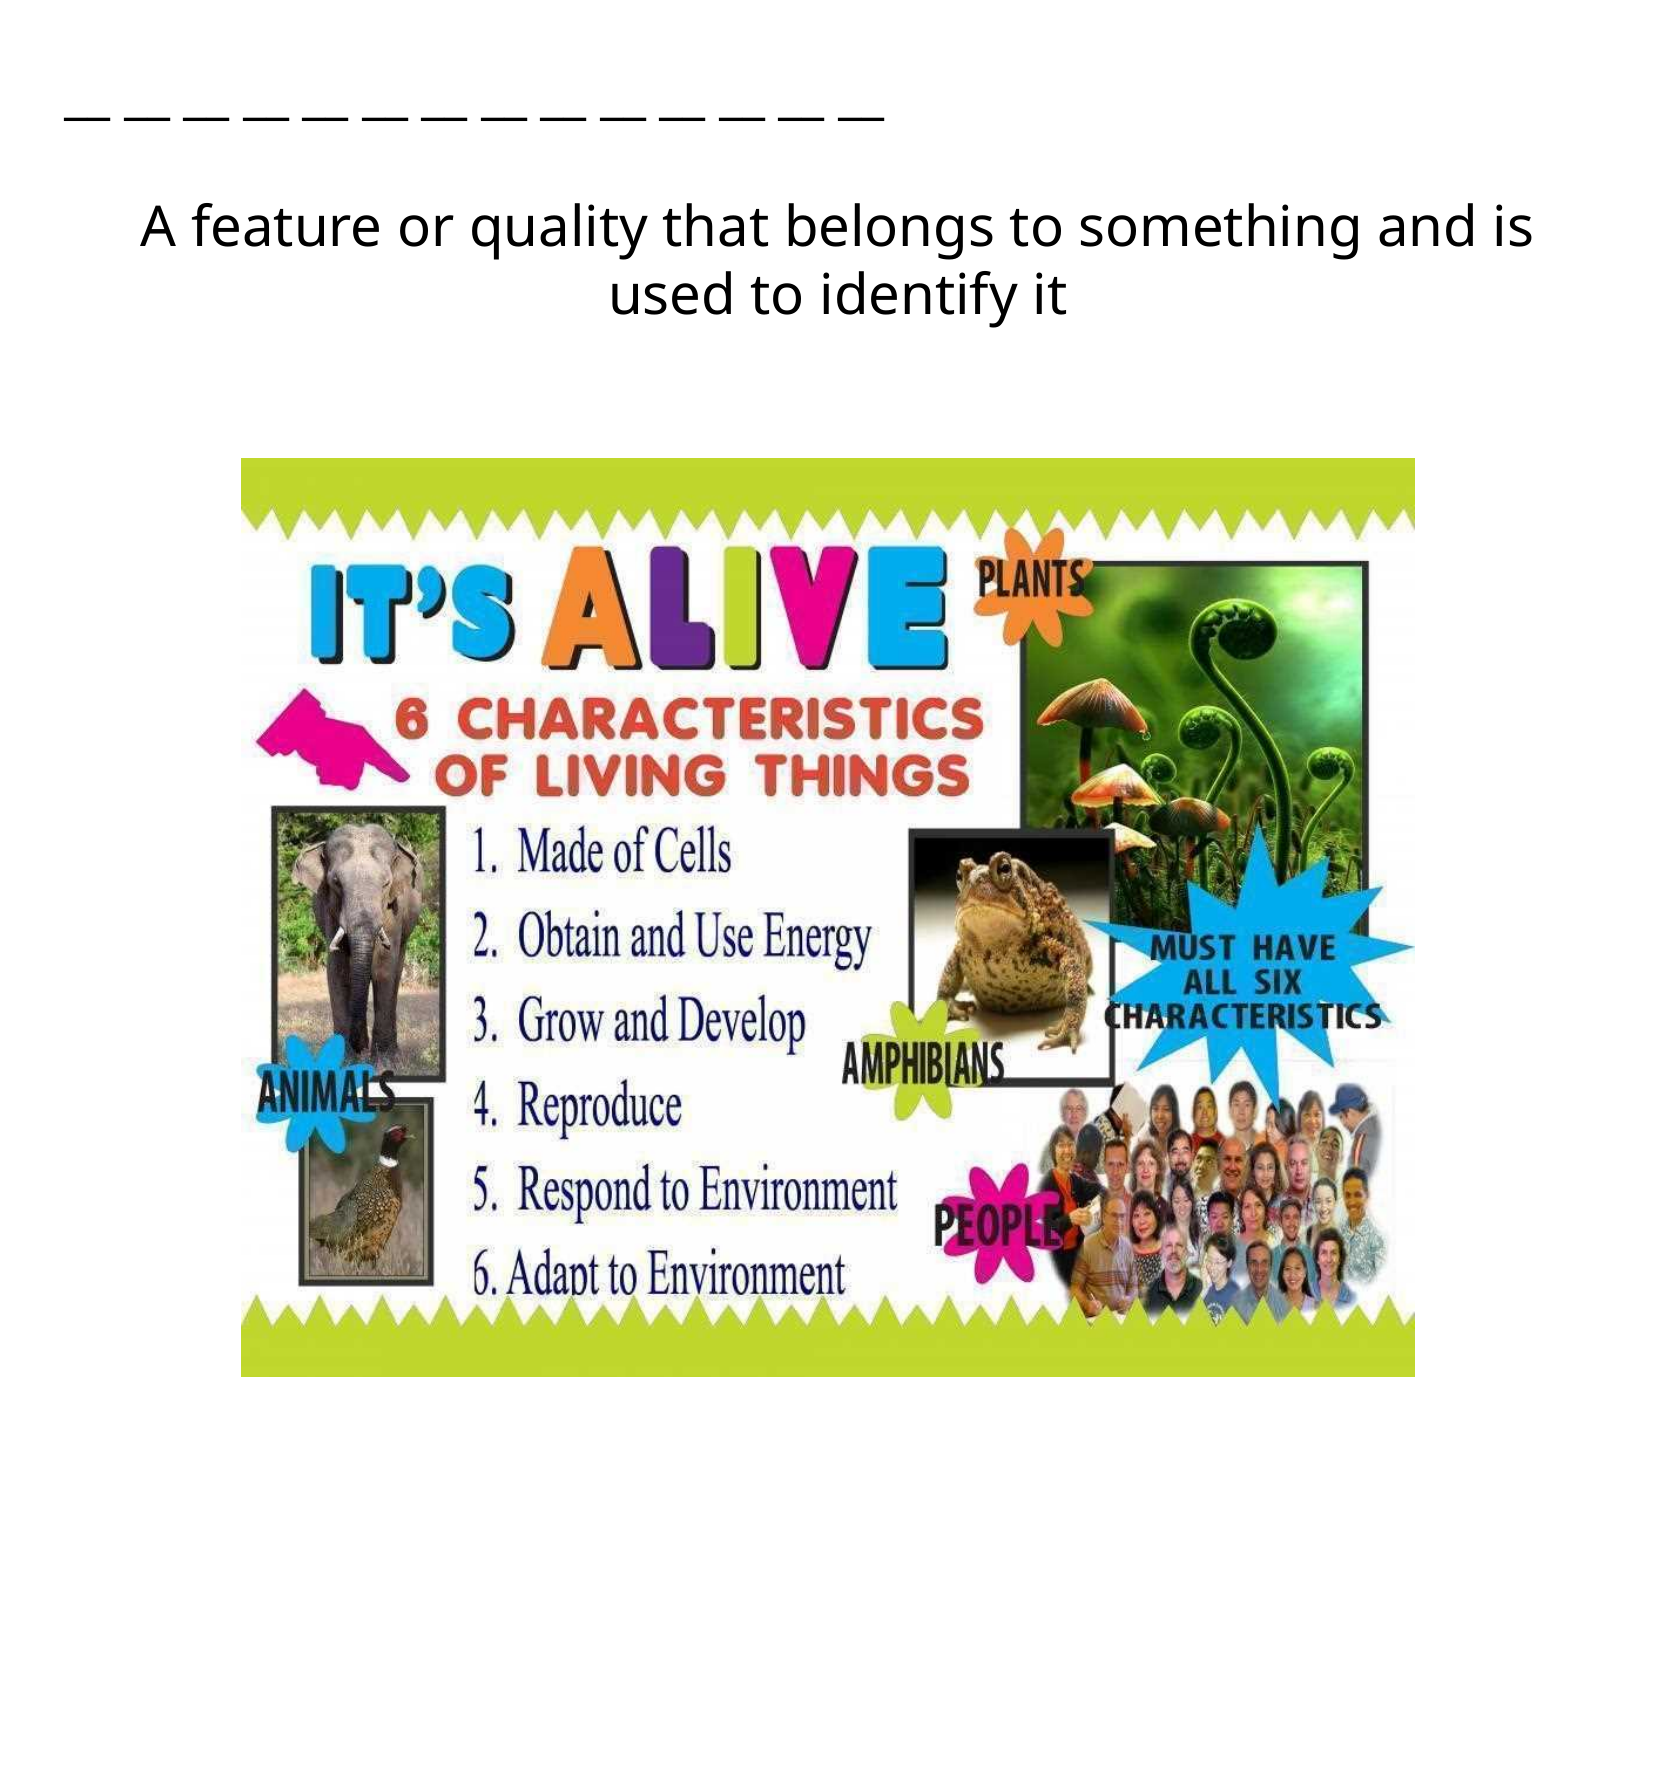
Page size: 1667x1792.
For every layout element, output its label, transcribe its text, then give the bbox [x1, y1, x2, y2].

picture [241, 458, 1415, 1378]
text_box __ __ __ __ __ __ __ __ __ __ __ __ __ __ [49, 54, 1626, 132]
text_box A feature or quality that belongs to something and is used to identify it [58, 183, 1618, 333]
